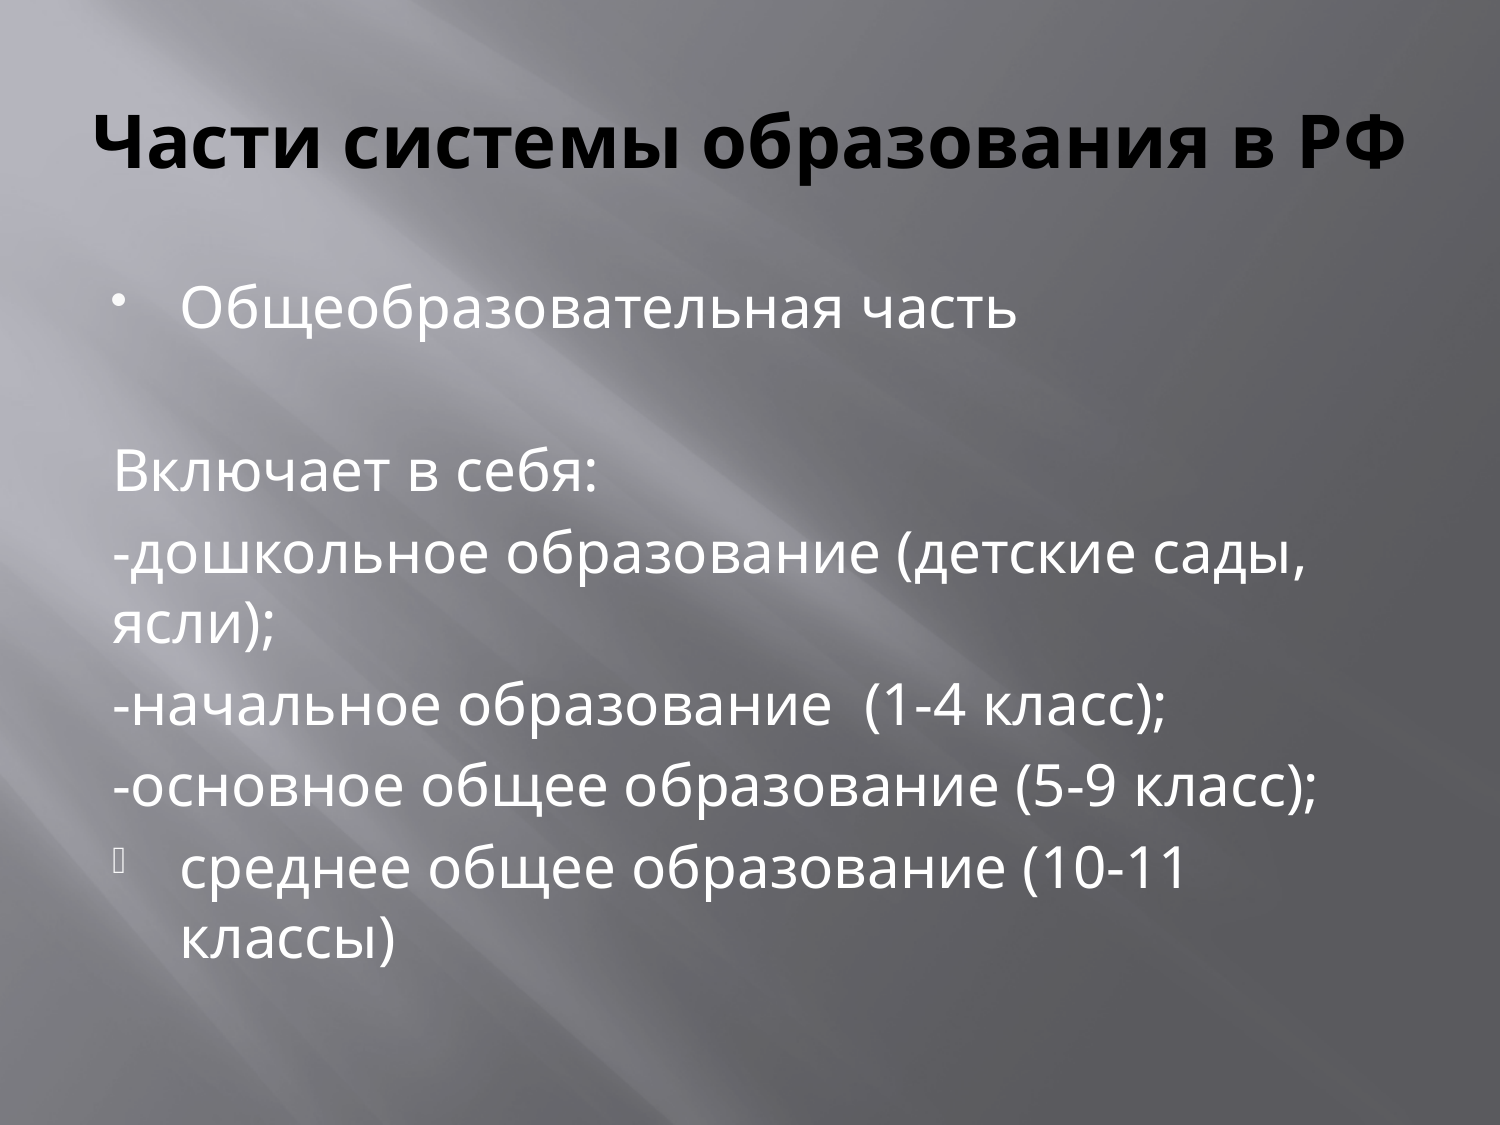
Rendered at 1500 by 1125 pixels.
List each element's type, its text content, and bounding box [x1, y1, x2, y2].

title Части системы образования в РФ [75, 45, 1425, 233]
list Общеобразовательная часть Включает в себя: -дошкольное образование (детские сады, ясли); -начальное образование (1-4 класс); -основное общее образование (5-9 класс); среднее общее образование (10-11 классы) [75, 262, 1425, 1035]
